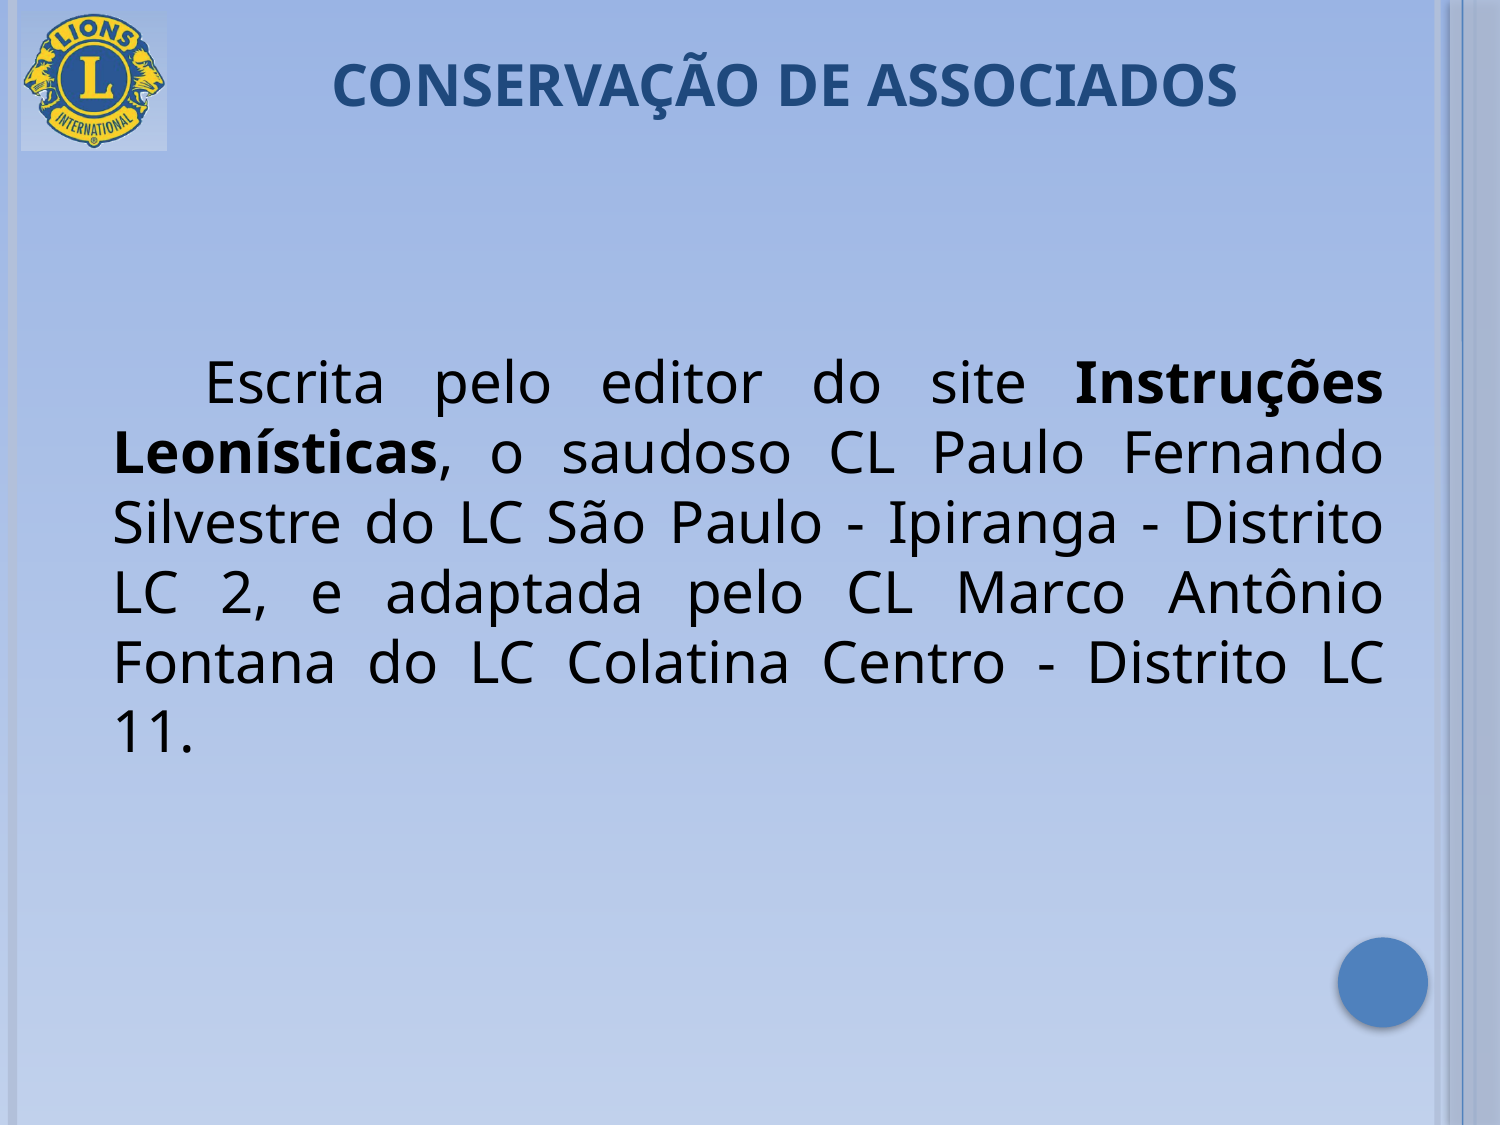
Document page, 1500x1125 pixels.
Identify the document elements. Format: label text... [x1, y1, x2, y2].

list Escrita pelo editor do site Instruções Leonísticas, o saudoso CL Paulo Fernando Silvestre do LC São Paulo - Ipiranga - Distrito LC 2, e adaptada pelo CL Marco Antônio Fontana do LC Colatina Centro - Distrito LC 11. [53, 338, 1400, 846]
title CONSERVAÇÃO DE ASSOCIADOS [174, 30, 1400, 126]
picture [20, 11, 167, 152]
